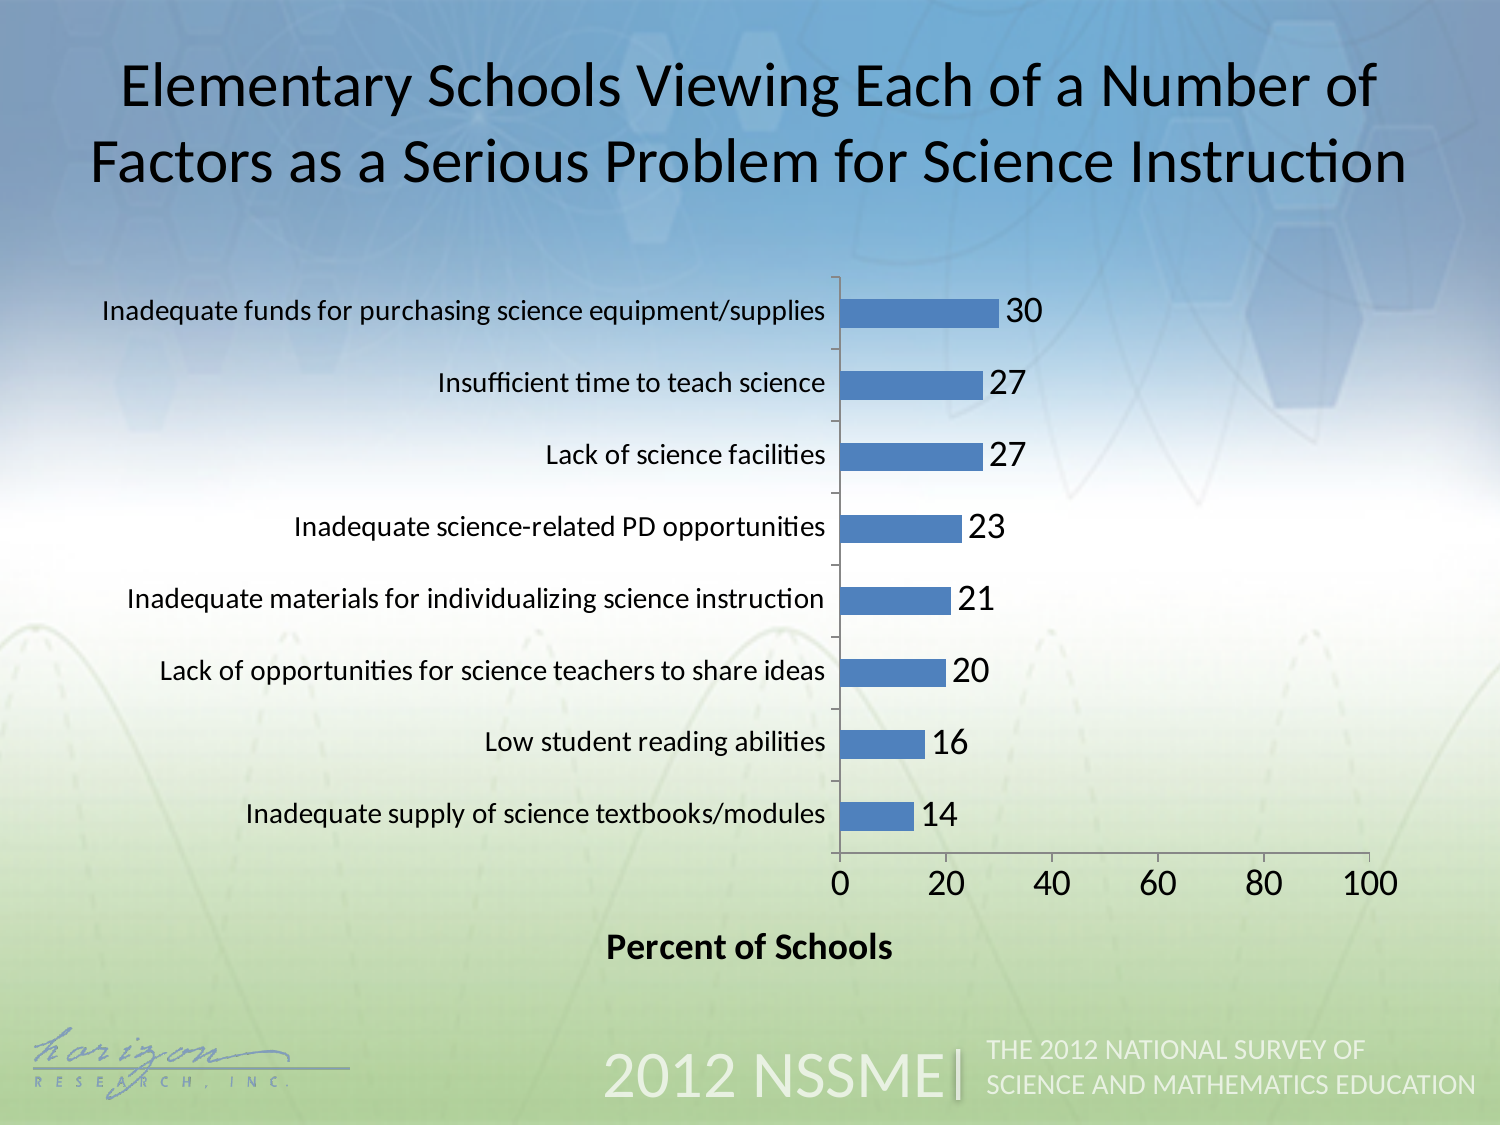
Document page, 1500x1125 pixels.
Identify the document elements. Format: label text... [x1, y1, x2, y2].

text_box Elementary Schools Viewing Each of a Number of Factors as a Serious Problem for Science Instruction [74, 24, 1425, 213]
picture [0, 0, 1500, 1125]
chart [74, 262, 1426, 1006]
